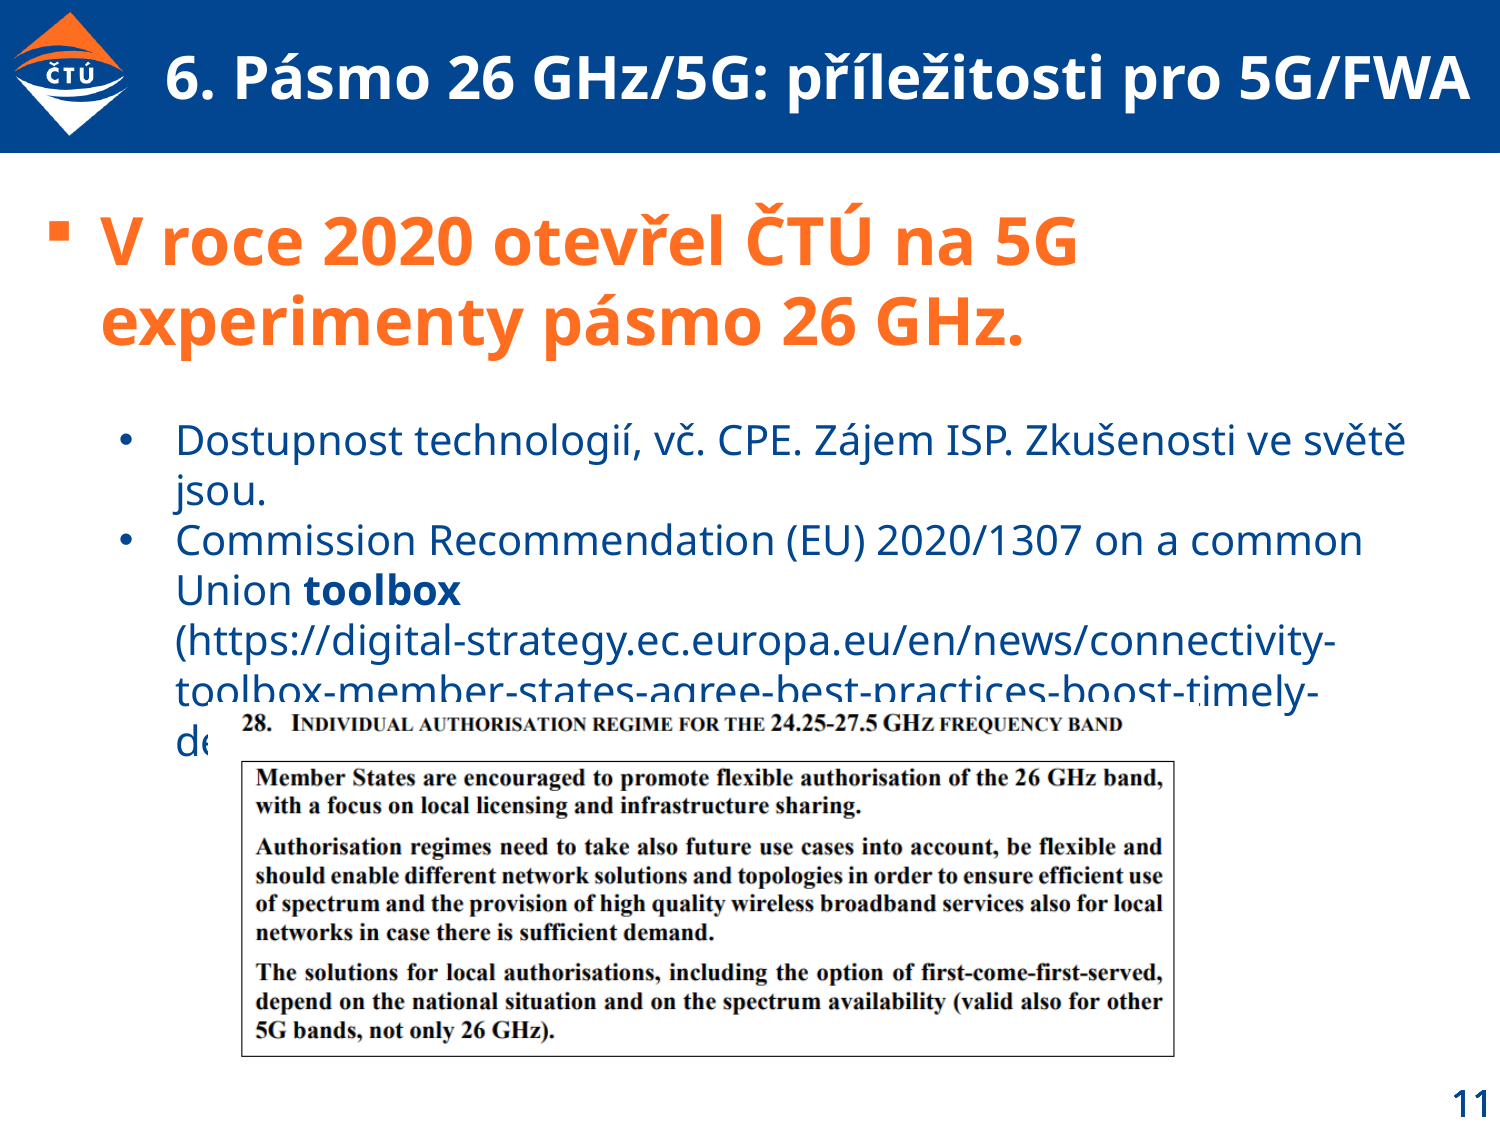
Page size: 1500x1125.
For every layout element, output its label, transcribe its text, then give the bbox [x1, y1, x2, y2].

picture [207, 701, 1199, 1067]
picture [11, 8, 129, 137]
text_box V roce 2020 otevřel ČTÚ na 5G experimenty pásmo 26 GHz. Dostupnost technologií, vč. CPE. Zájem ISP. Zkušenosti ve světě jsou. Commission Recommendation (EU) 2020/1307 on a common Union toolbox (https://digital-strategy.ec.europa.eu/en/news/connectivity-toolbox-member-states-agree-best-practices-boost-timely-deployment-5g-and-fibre): [29, 191, 1441, 937]
title 6. Pásmo 26 GHz/5G: příležitosti pro 5G/FWA [137, 0, 1500, 151]
